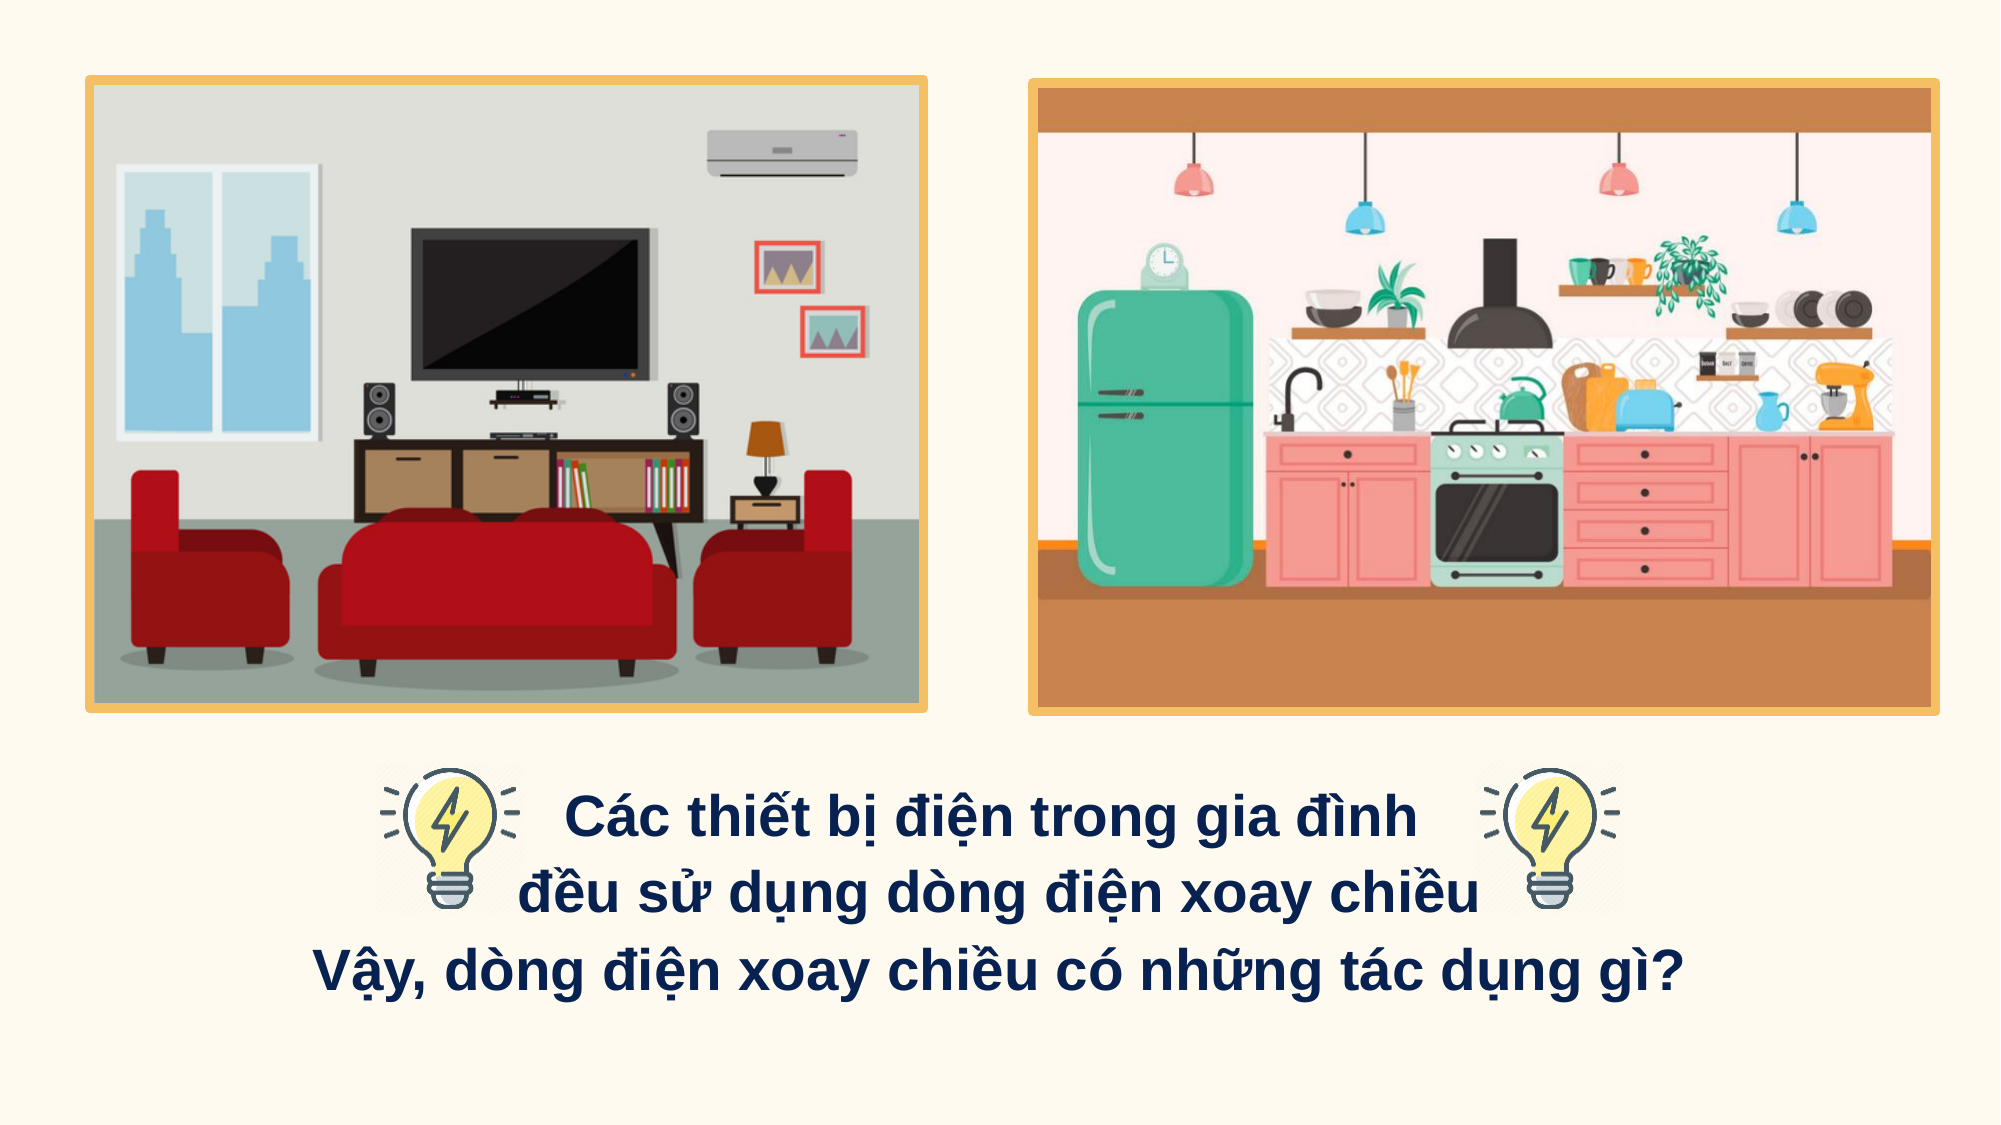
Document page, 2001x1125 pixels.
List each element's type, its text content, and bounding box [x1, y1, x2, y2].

text_box Các thiết bị điện trong gia đình đều sử dụng dòng điện xoay chiều Vậy, dòng điện xoay chiều có những tác dụng gì? [312, 770, 1688, 1002]
picture [1037, 87, 1931, 707]
picture [374, 763, 525, 914]
picture [93, 84, 919, 704]
picture [1474, 763, 1625, 914]
